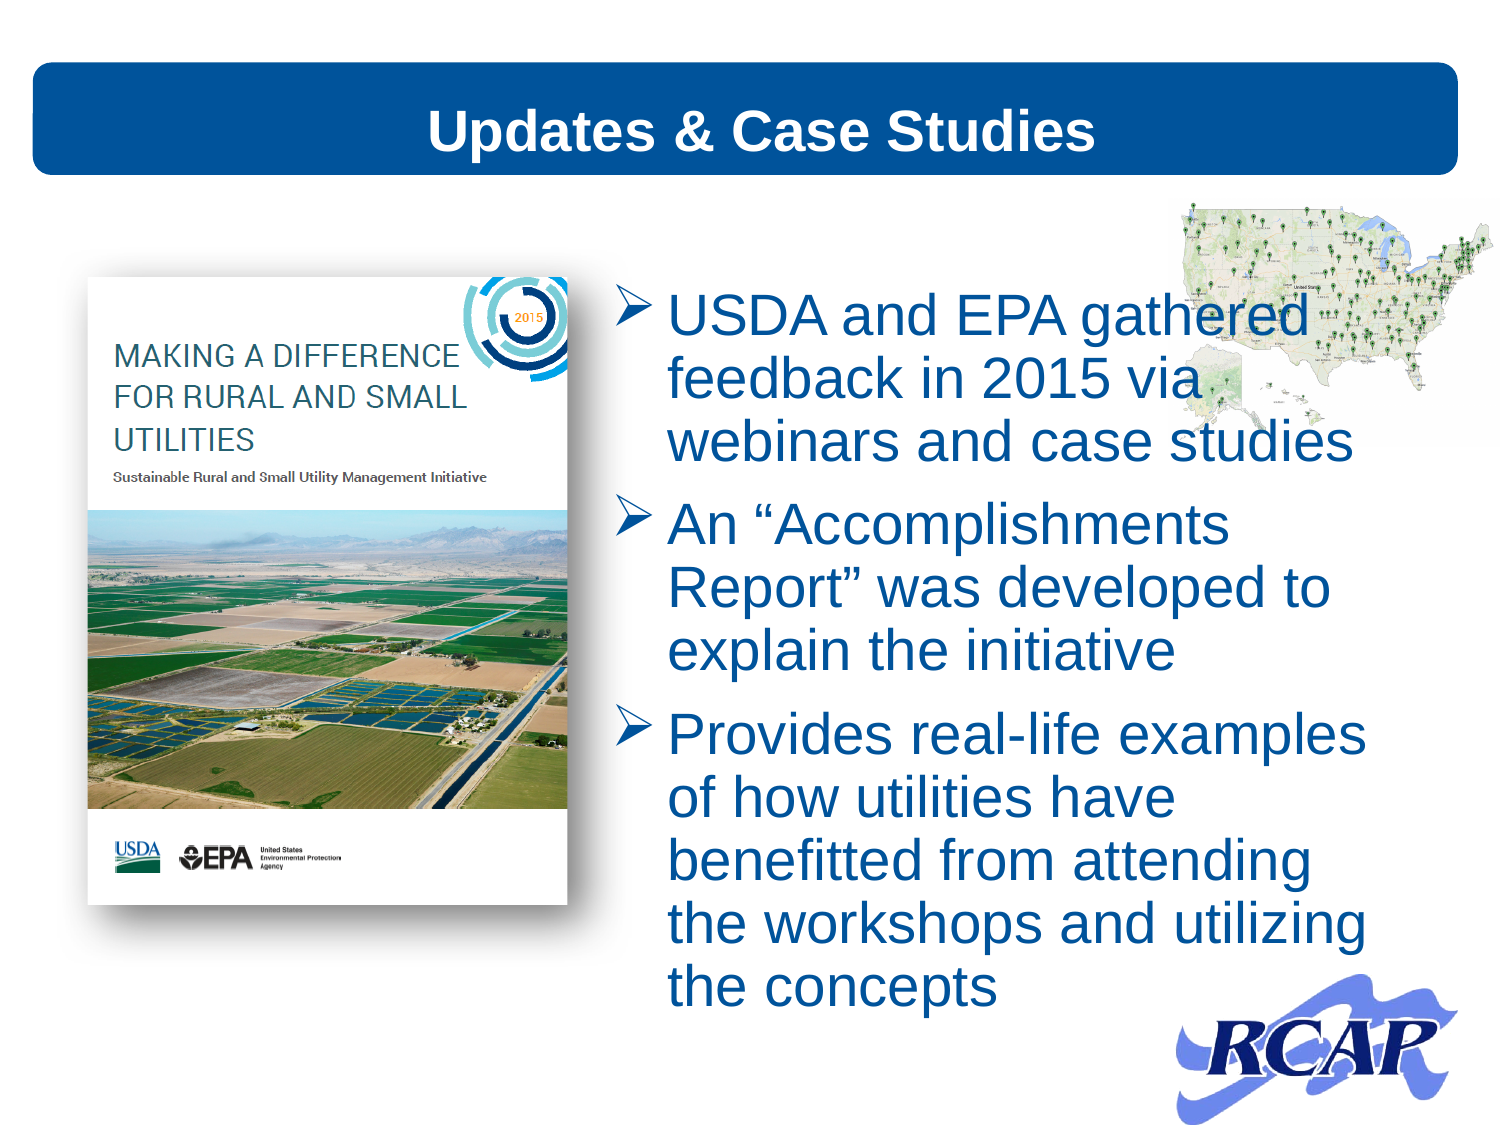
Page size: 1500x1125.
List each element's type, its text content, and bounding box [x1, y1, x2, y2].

picture [1175, 974, 1458, 1125]
text_box USDA and EPA gathered feedback in 2015 via webinars and case studies An “Accomplishments Report” was developed to explain the initiative Provides real-life examples of how utilities have benefitted from attending the workshops and utilizing the concepts [596, 277, 1425, 1045]
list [87, 277, 568, 906]
title Updates & Case Studies [87, 85, 1438, 188]
picture [1168, 198, 1500, 447]
